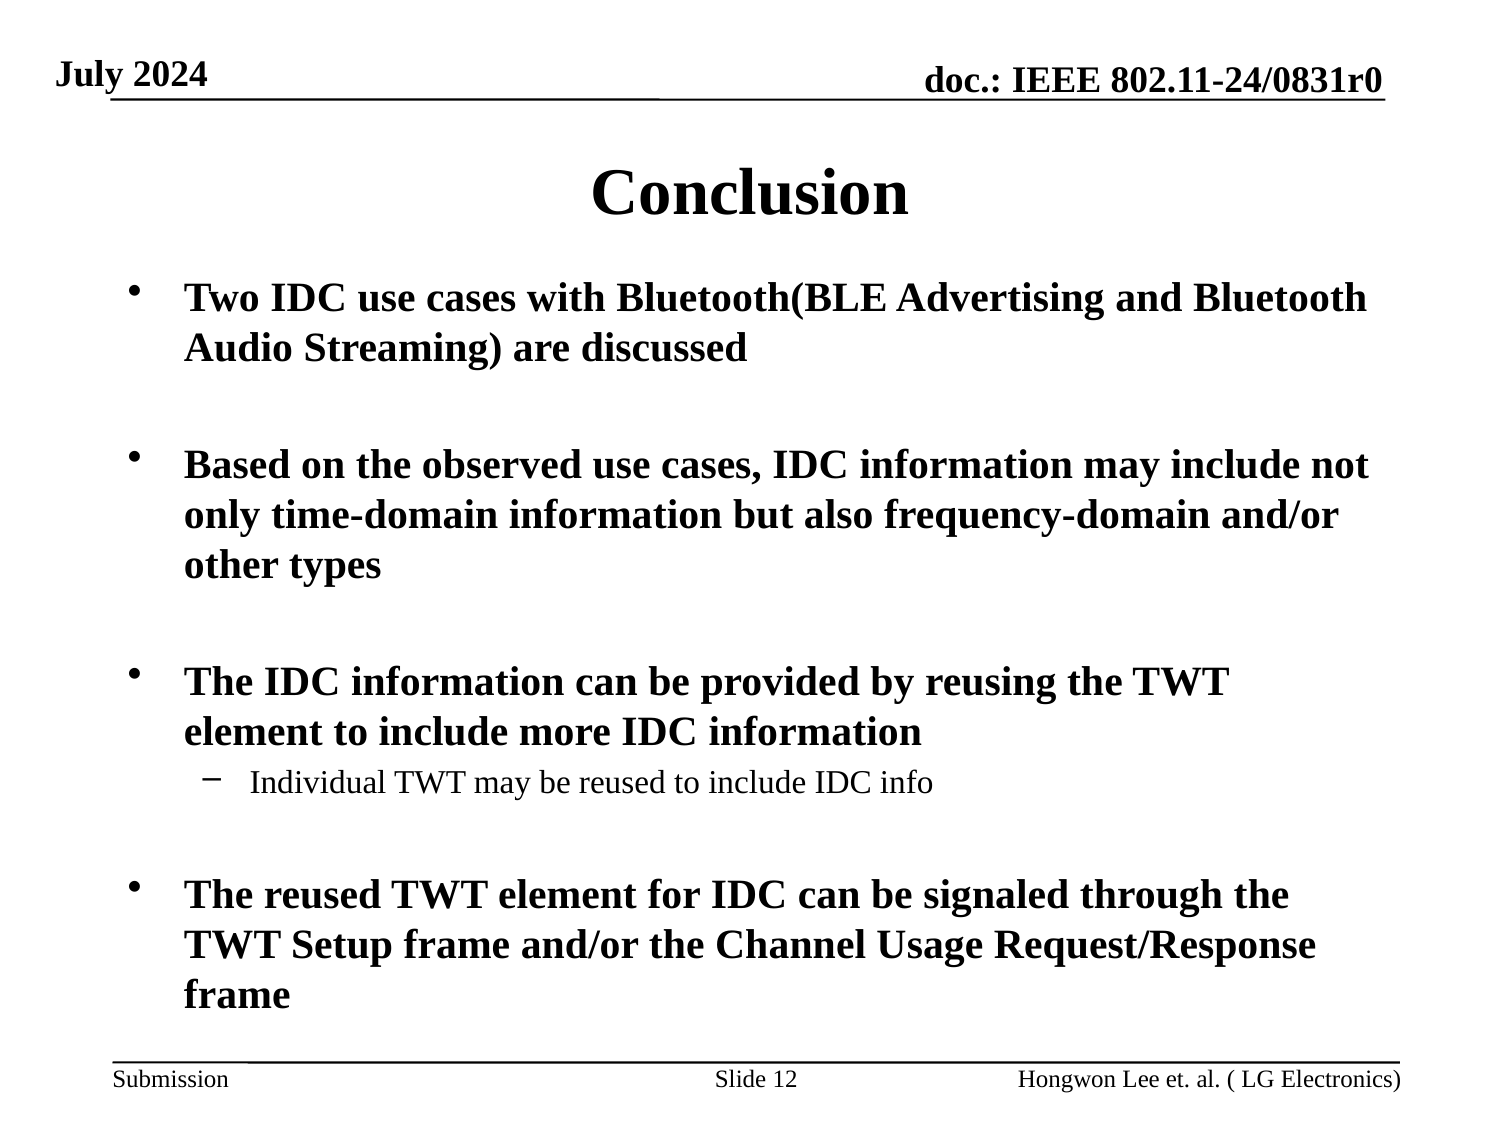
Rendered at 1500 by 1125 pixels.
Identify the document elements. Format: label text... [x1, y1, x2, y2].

slide_number Slide 12 [712, 1061, 800, 1093]
footer Hongwon Lee et. al. ( LG Electronics) [1011, 1061, 1402, 1093]
title Conclusion [112, 112, 1388, 262]
list Two IDC use cases with Bluetooth(BLE Advertising and Bluetooth Audio Streaming) are discussed Based on the observed use cases, IDC information may include not only time-domain information but also frequency-domain and/or other types The IDC information can be provided by reusing the TWT element to include more IDC information Individual TWT may be reused to include IDC info The reused TWT element for IDC can be signaled through the TWT Setup frame and/or the Channel Usage Request/Response frame [112, 262, 1388, 975]
